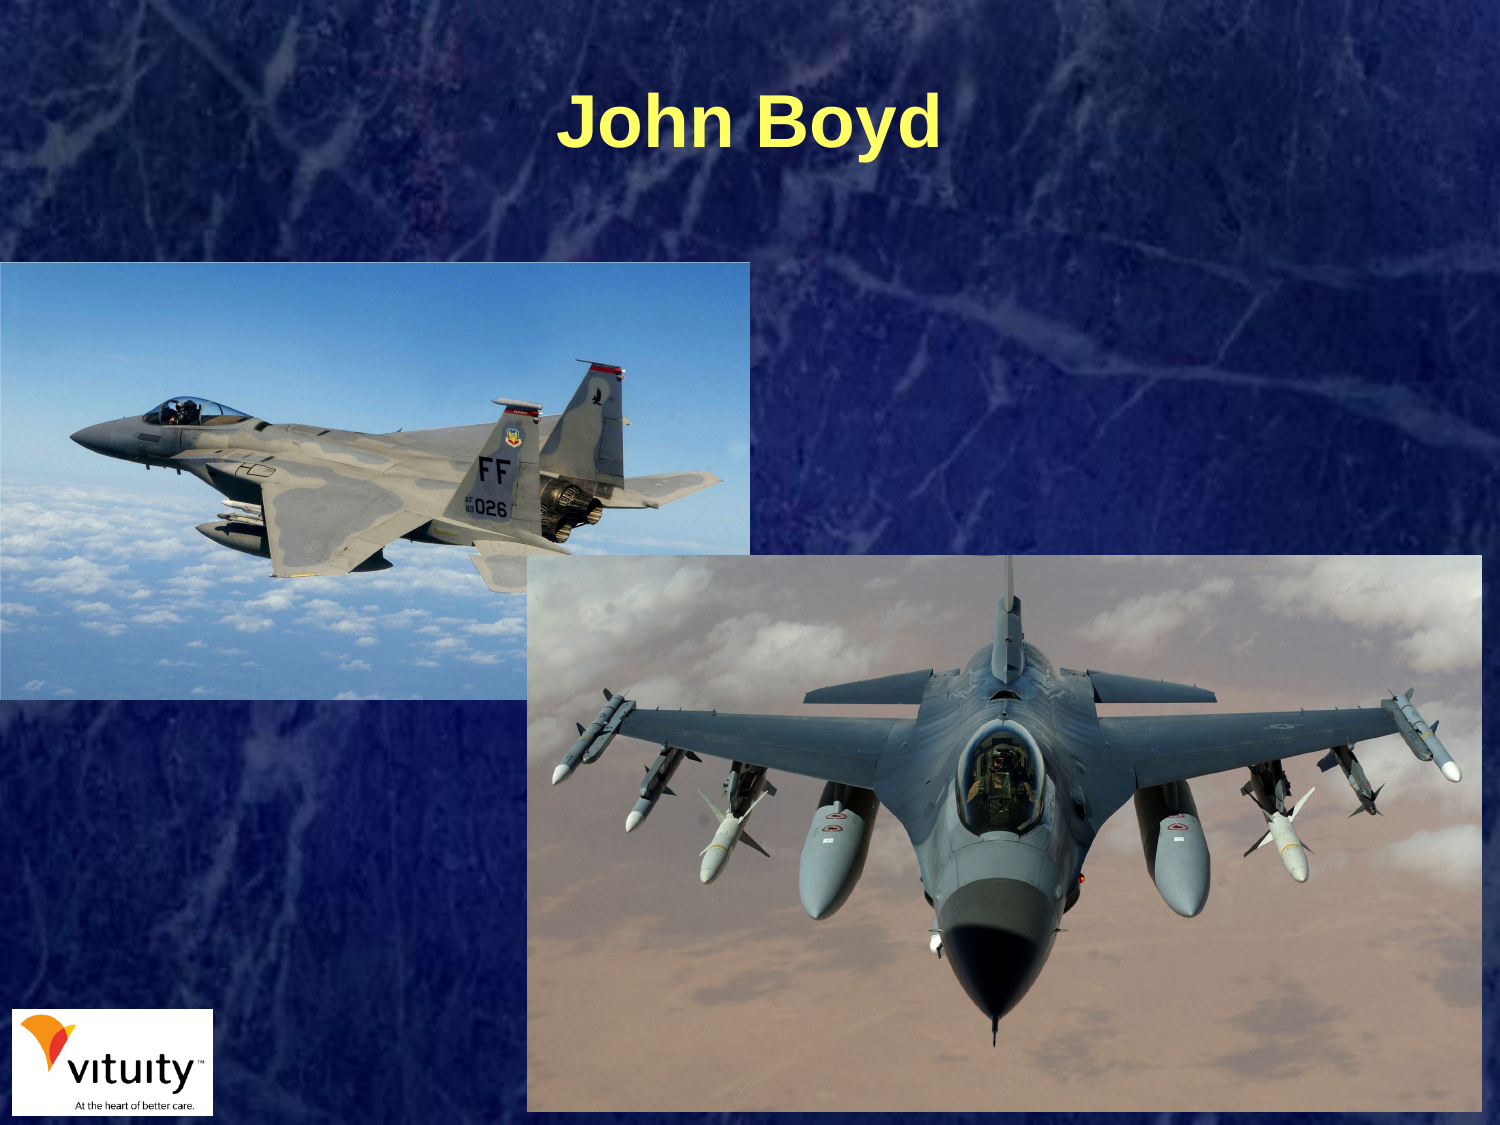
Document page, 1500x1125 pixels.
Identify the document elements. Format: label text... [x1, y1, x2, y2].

picture [0, 0, 1500, 1125]
title John Boyd [112, 75, 1387, 263]
